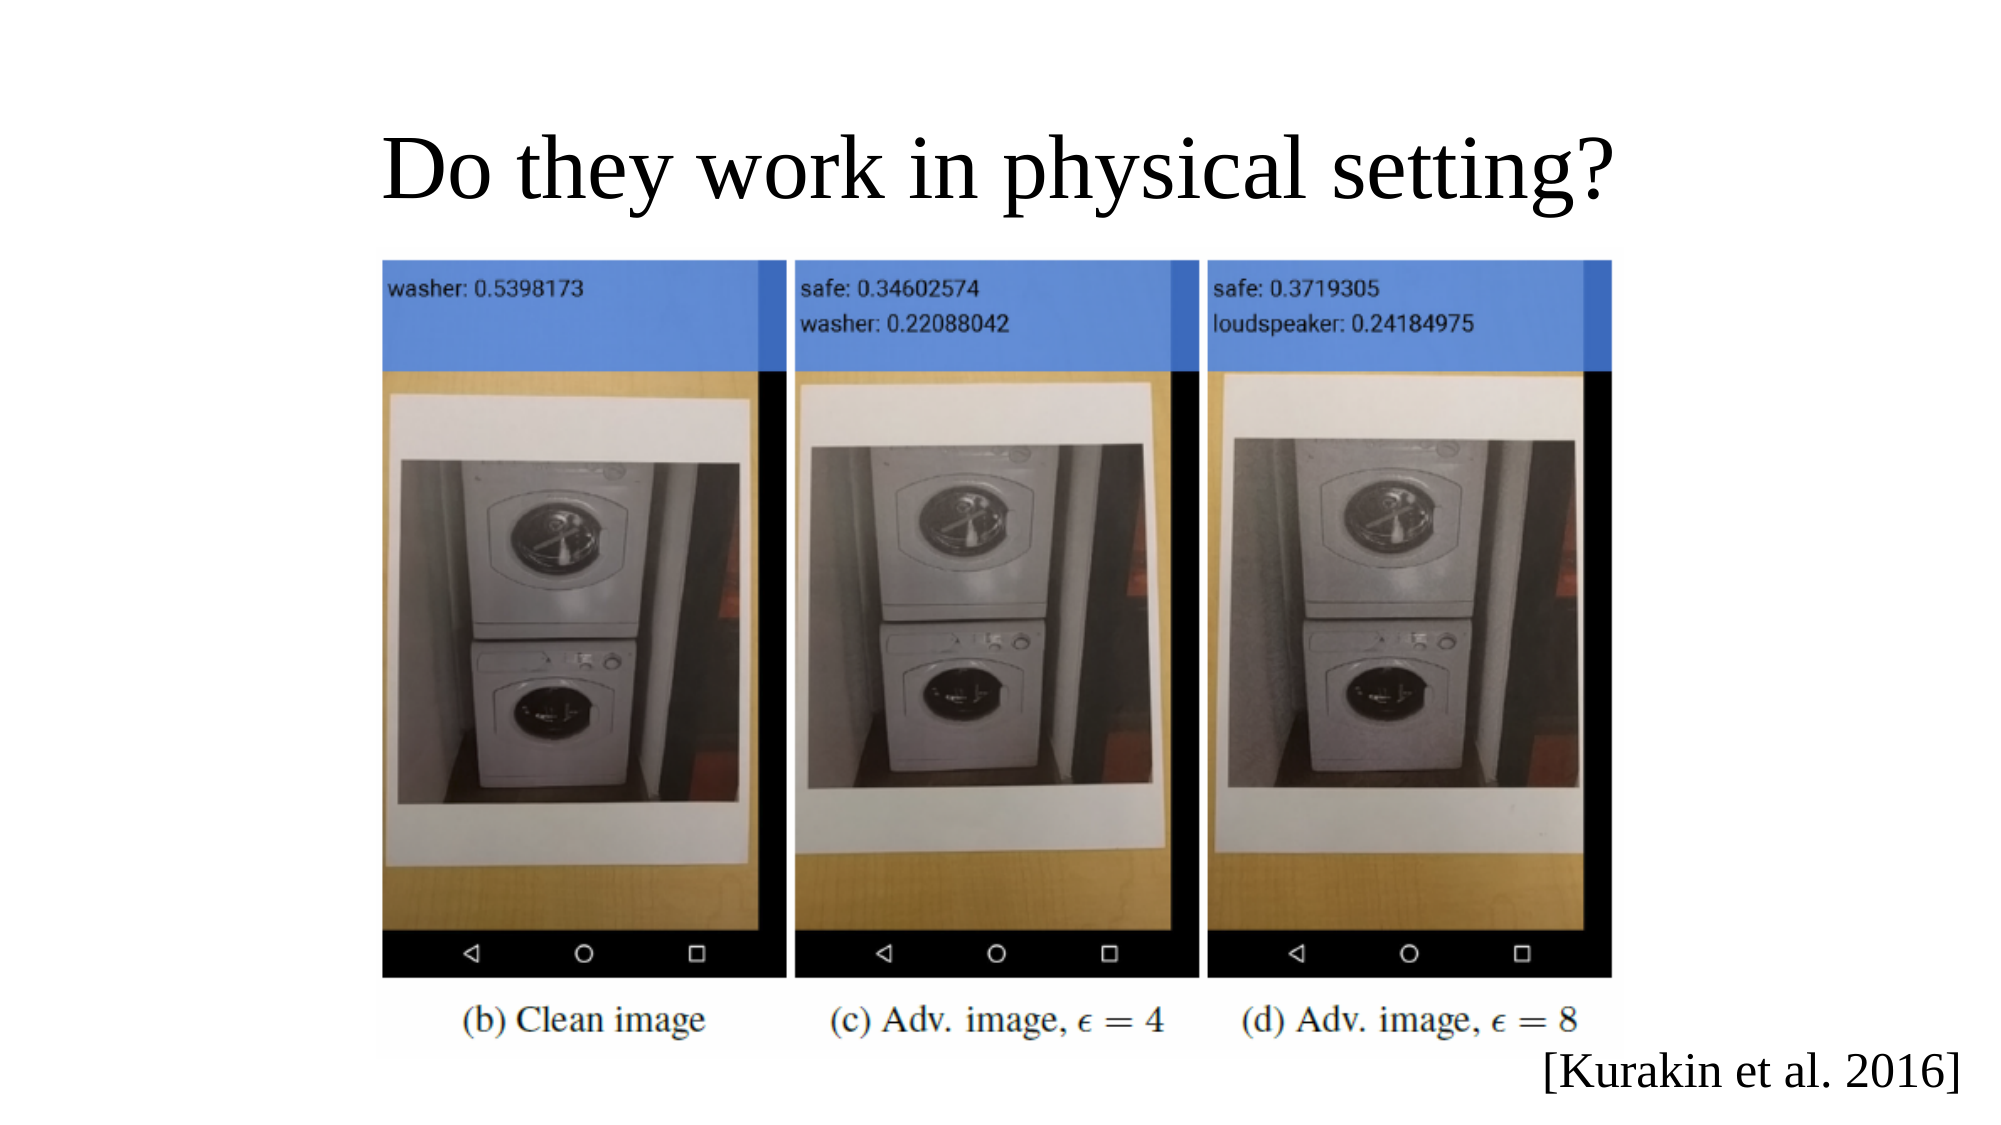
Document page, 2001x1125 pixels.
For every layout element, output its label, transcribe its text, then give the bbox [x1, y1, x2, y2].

picture [376, 247, 1624, 1059]
title Do they work in physical setting? [137, 59, 1863, 278]
text_box [Kurakin et al. 2016] [1527, 1030, 1977, 1105]
